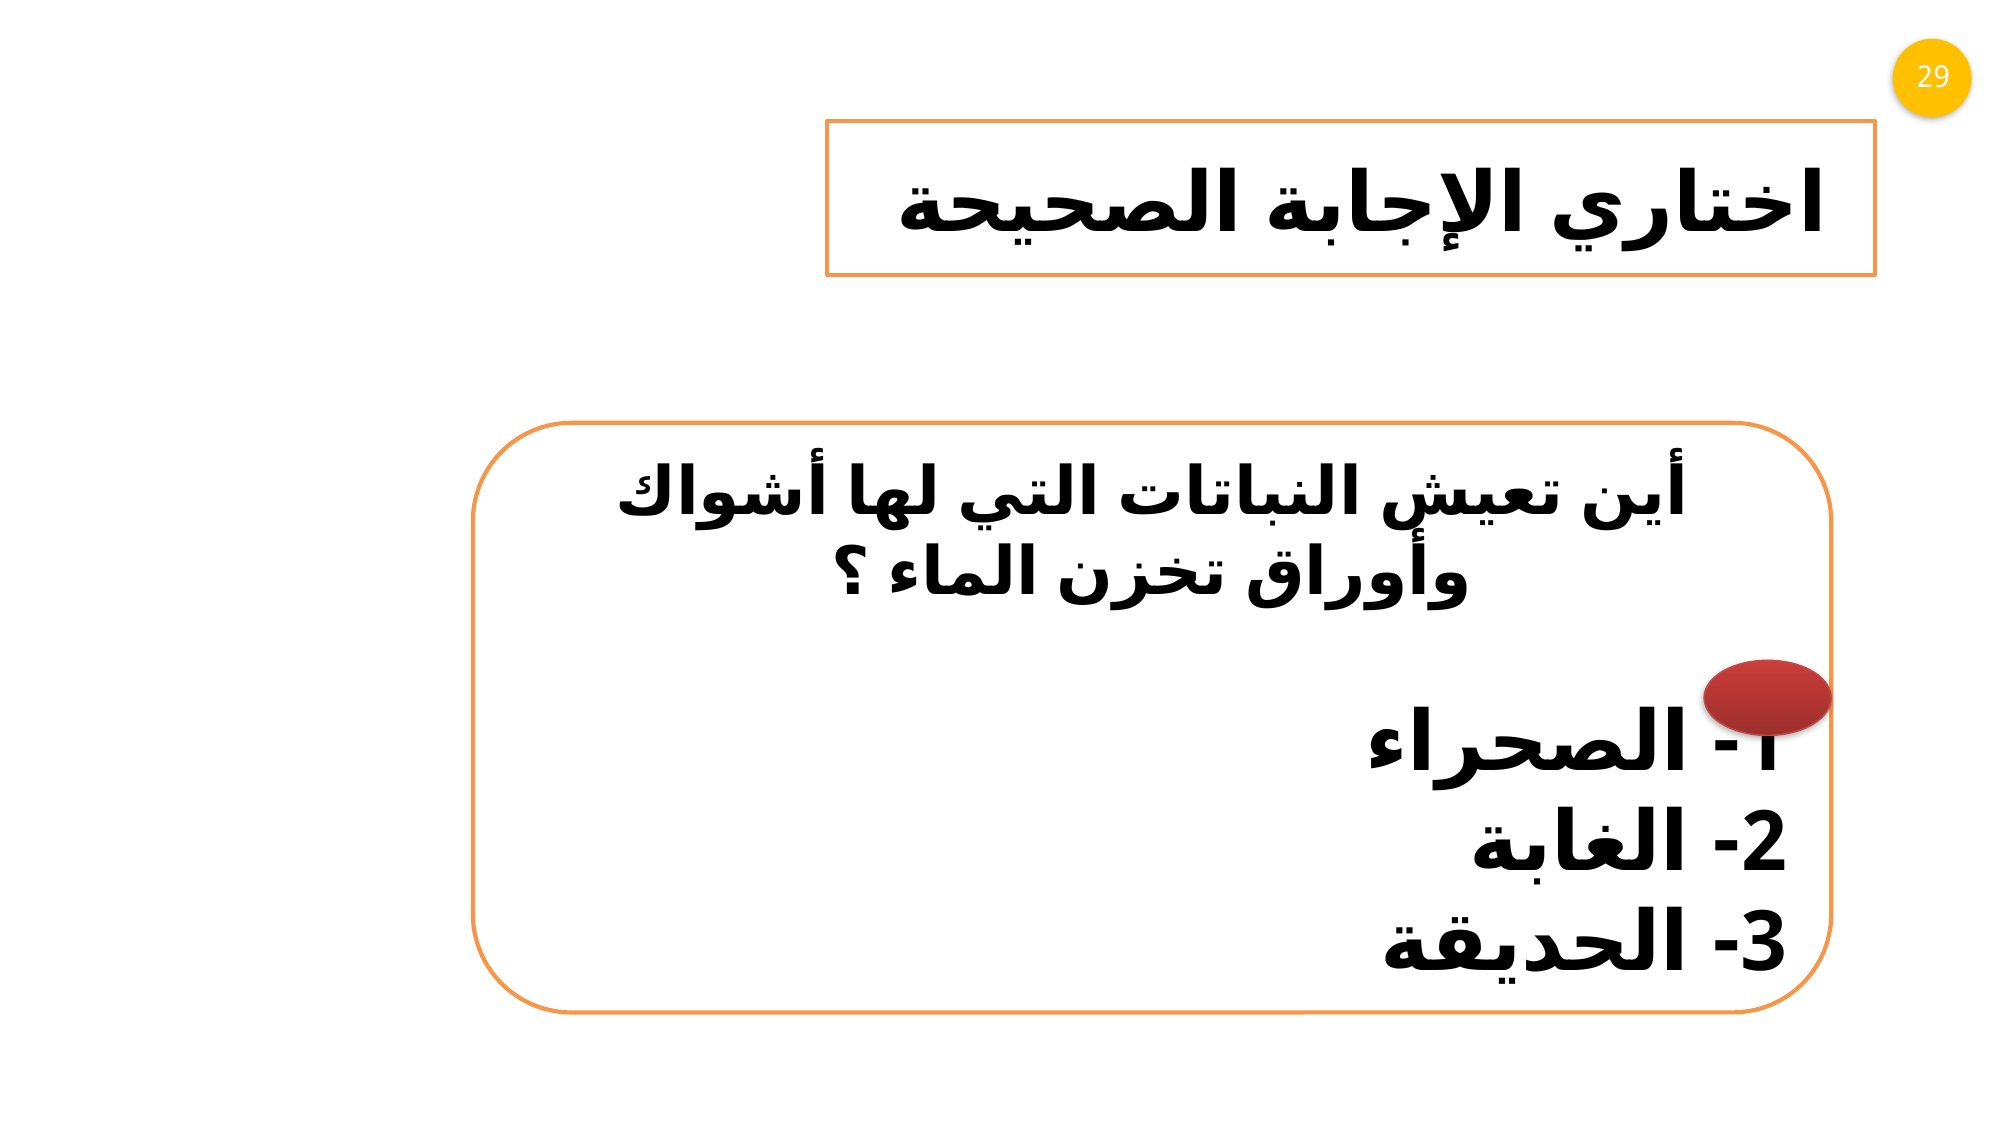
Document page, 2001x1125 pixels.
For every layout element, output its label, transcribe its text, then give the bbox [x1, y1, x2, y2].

text_box اختاري الإجابة الصحيحة [825, 119, 1877, 277]
text_box [1703, 659, 1832, 737]
text_box أين تعيش النباتات التي لها أشواك وأوراق تخزن الماء ؟ 1- الصحراء 2- الغابة 3- الحديقة [470, 420, 1834, 1015]
